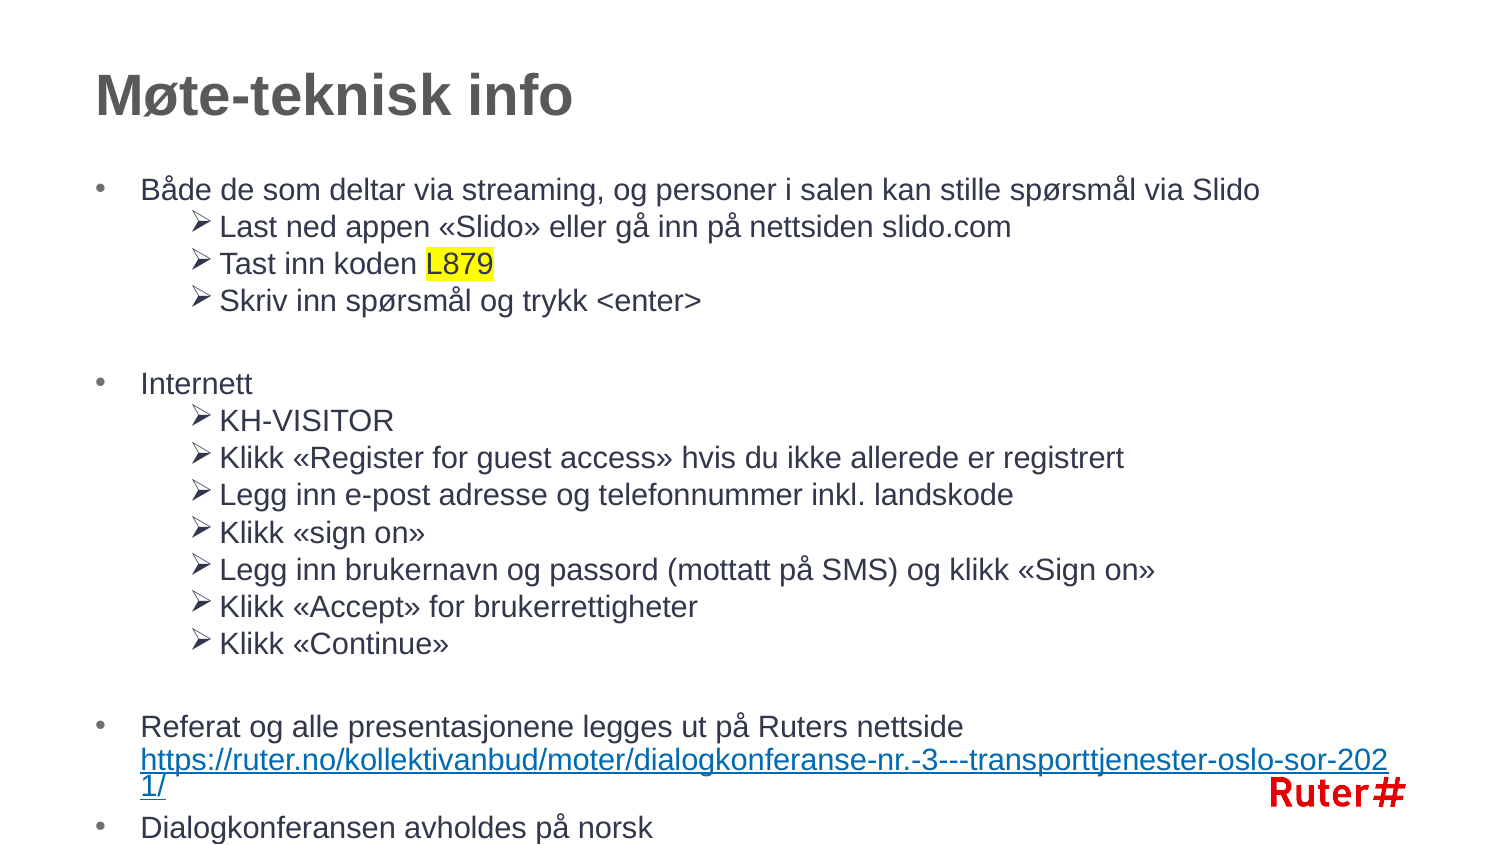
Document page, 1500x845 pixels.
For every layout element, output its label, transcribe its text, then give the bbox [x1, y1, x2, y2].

title Møte-teknisk info [95, 42, 1405, 121]
list Både de som deltar via streaming, og personer i salen kan stille spørsmål via Slido Last ned appen «Slido» eller gå inn på nettsiden slido.com Tast inn koden L879 Skriv inn spørsmål og trykk <enter> Internett KH-VISITOR Klikk «Register for guest access» hvis du ikke allerede er registrert Legg inn e-post adresse og telefonnummer inkl. landskode Klikk «sign on» Legg inn brukernavn og passord (mottatt på SMS) og klikk «Sign on» Klikk «Accept» for brukerrettigheter Klikk «Continue» Referat og alle presentasjonene legges ut på Ruters nettside https://ruter.no/kollektivanbud/moter/dialogkonferanse-nr.-3---transporttjenester-oslo-sor-2021/ Dialogkonferansen avholdes på norsk [95, 121, 1405, 830]
